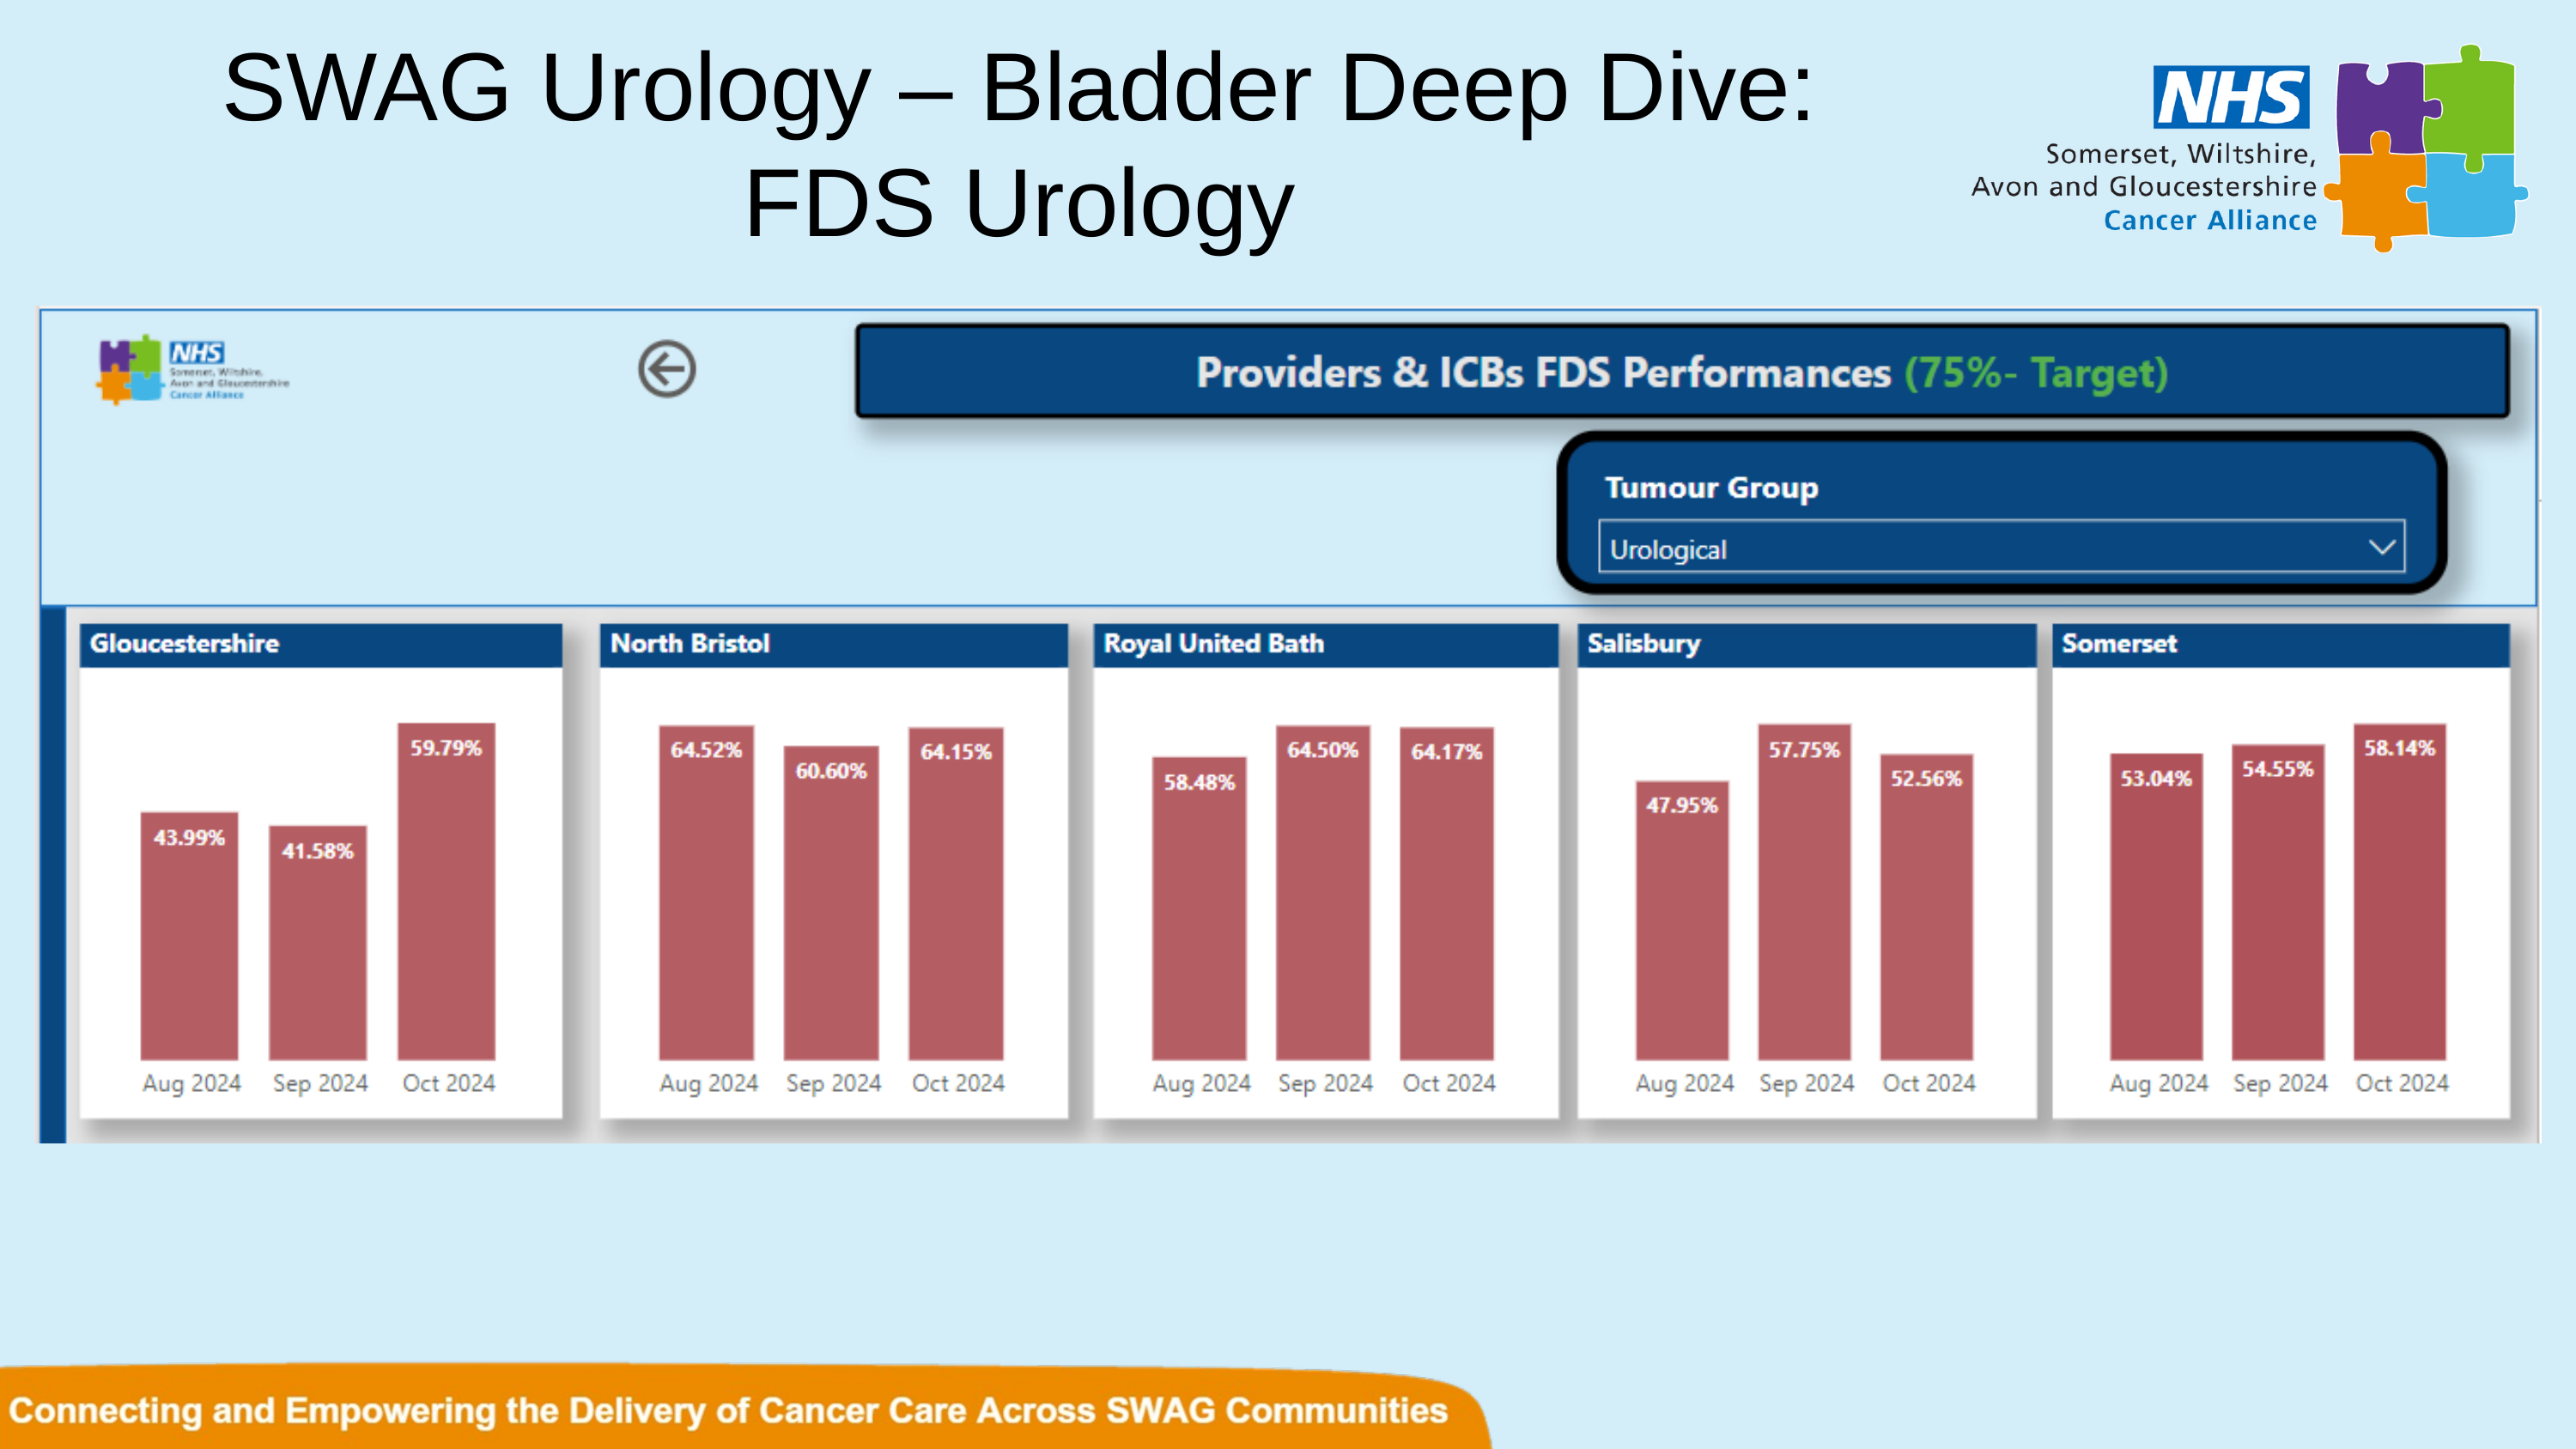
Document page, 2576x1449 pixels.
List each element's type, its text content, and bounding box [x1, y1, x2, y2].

picture [34, 305, 2542, 1143]
text_box [1932, 0, 2576, 374]
text_box SWAG Urology – Bladder Deep Dive: FDS Urology [172, 17, 1868, 263]
picture [0, 1320, 1516, 1449]
